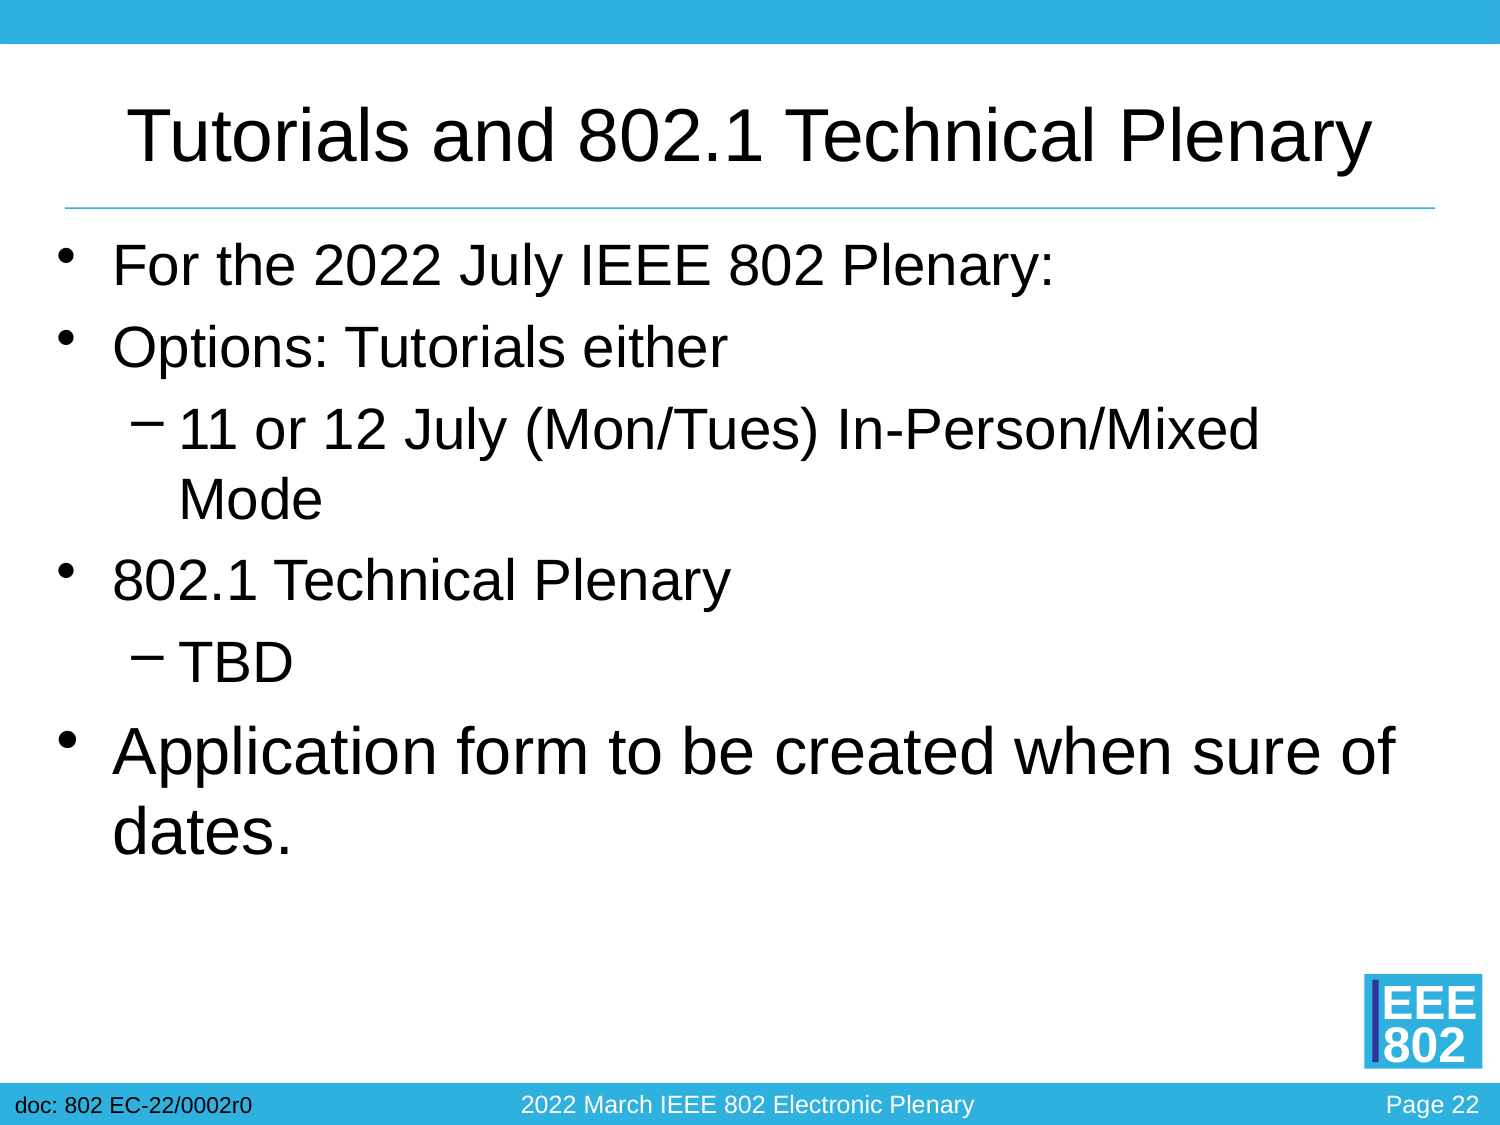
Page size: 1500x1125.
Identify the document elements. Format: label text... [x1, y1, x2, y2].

list For the 2022 July IEEE 802 Plenary: Options: Tutorials either 11 or 12 July (Mon/Tues) In-Person/Mixed Mode 802.1 Technical Plenary TBD Application form to be created when sure of dates. [41, 220, 1425, 1088]
title Tutorials and 802.1 Technical Plenary [75, 66, 1425, 197]
